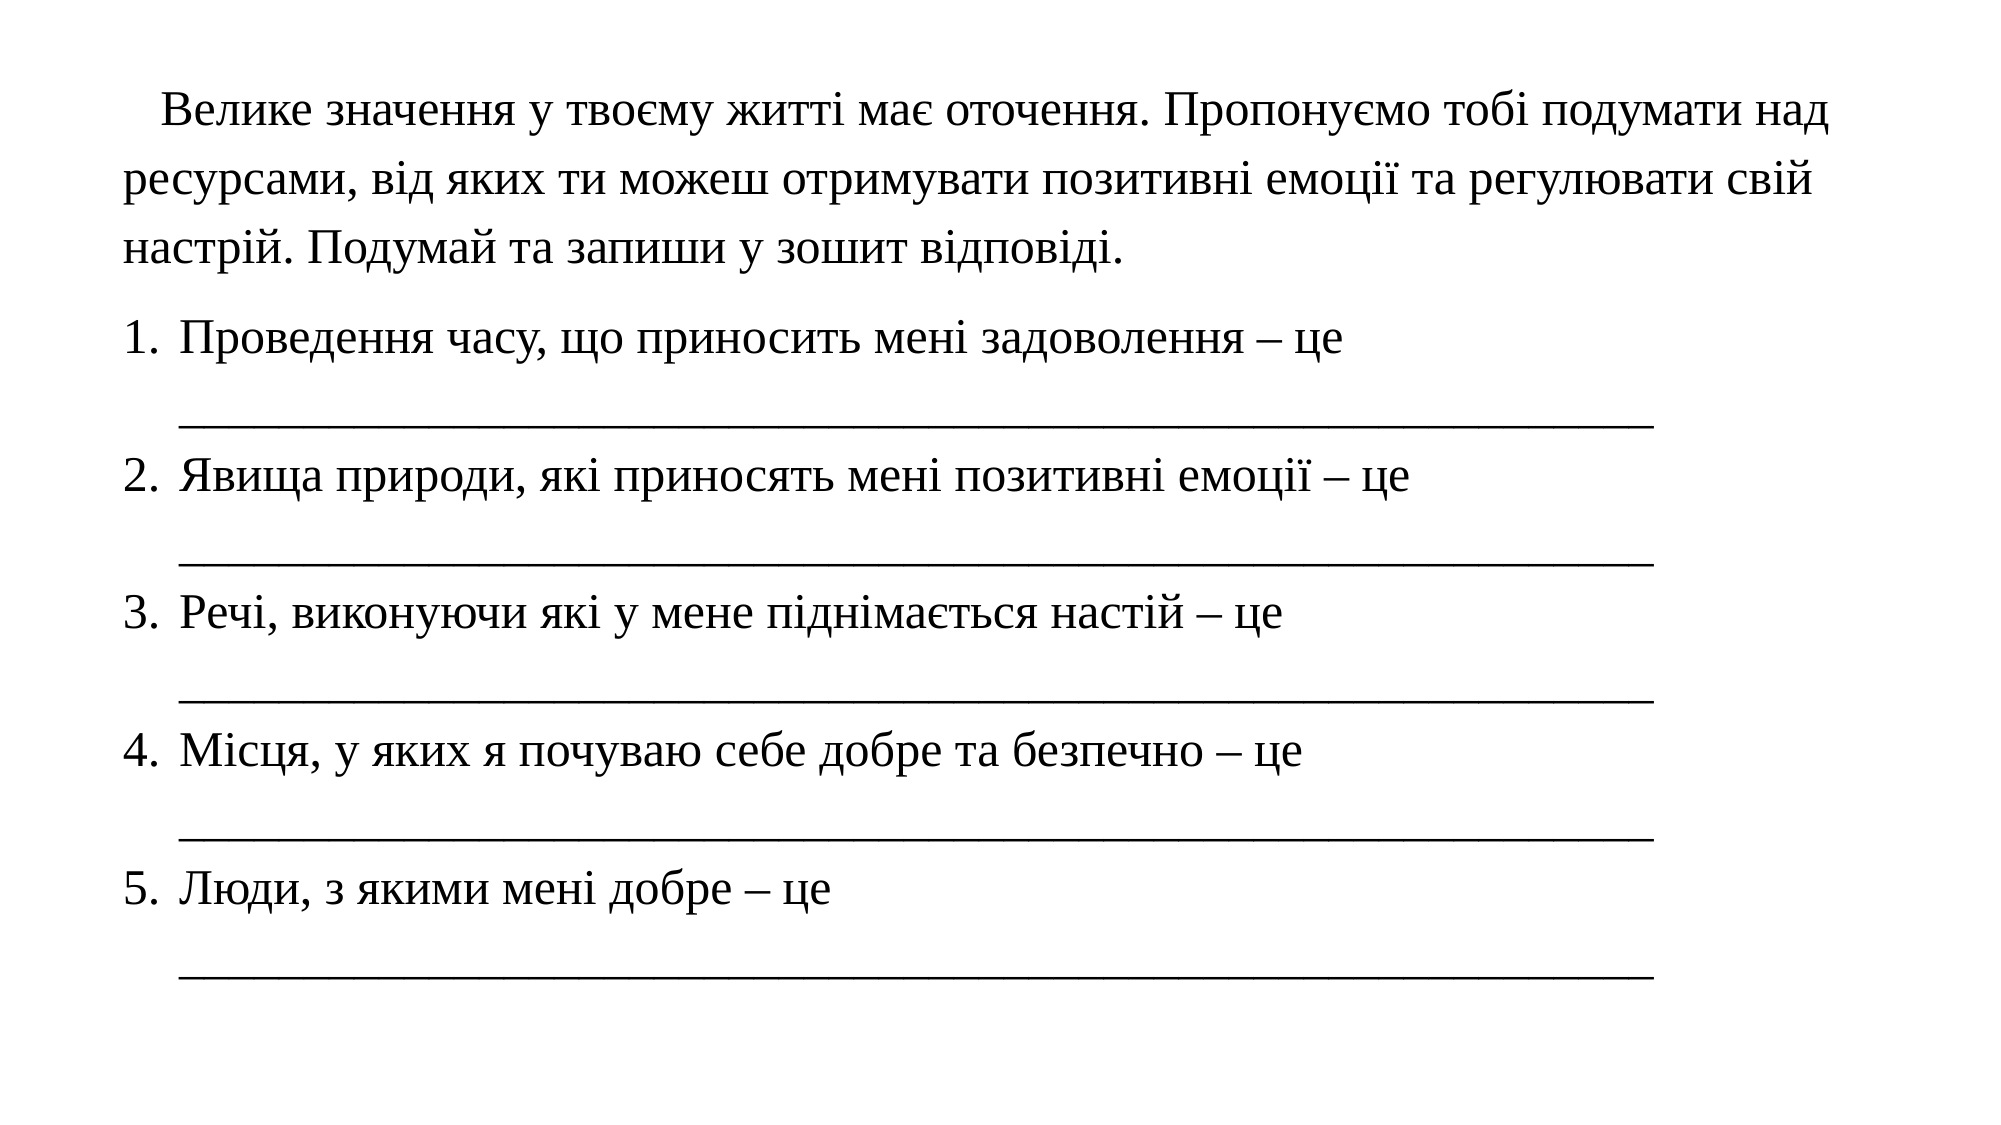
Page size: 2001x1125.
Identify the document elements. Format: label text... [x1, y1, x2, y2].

text_box Велике значення у твоєму житті має оточення. Пропонуємо тобі подумати над ресурсами, від яких ти можеш отримувати позитивні емоції та регулювати свій настрій. Подумай та запиши у зошит відповіді. Проведення часу, що приносить мені задоволення – це ___________________________________________________________ Явища природи, які приносять мені позитивні емоції – це ___________________________________________________________ Речі, виконуючи які у мене піднімається настій – це ___________________________________________________________ Місця, у яких я почуваю себе добре та безпечно – це ___________________________________________________________ Люди, з якими мені добре – це ___________________________________________________________ [108, 58, 1916, 1061]
